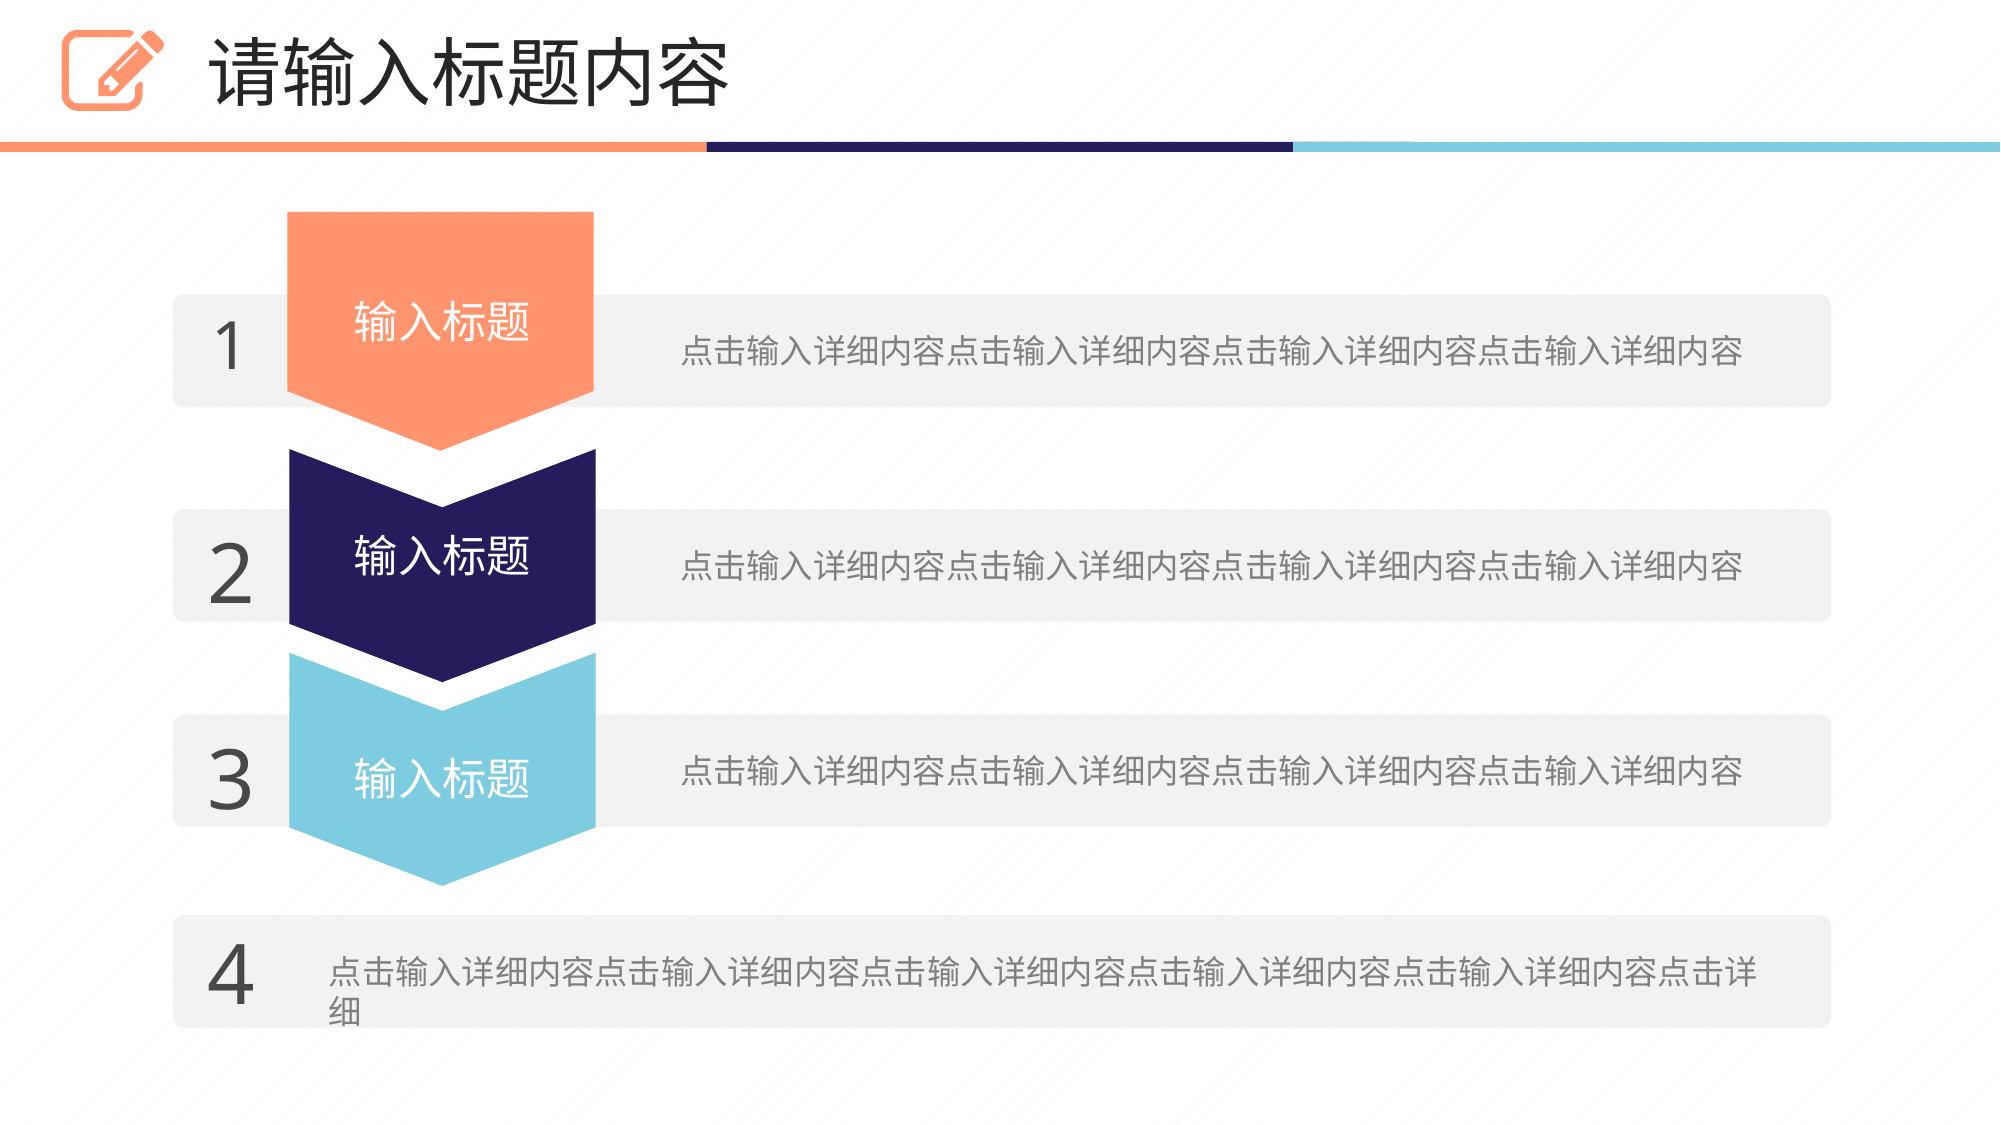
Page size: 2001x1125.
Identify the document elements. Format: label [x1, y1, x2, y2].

text_box [0, 17, 2000, 153]
text_box [172, 509, 289, 629]
text_box [596, 714, 1832, 835]
text_box [289, 652, 596, 886]
text_box [596, 509, 1832, 629]
text_box [172, 913, 1832, 1030]
text_box [289, 449, 596, 652]
text_box [287, 211, 594, 451]
text_box [594, 294, 1832, 408]
text_box [172, 714, 289, 835]
text_box [172, 294, 287, 408]
